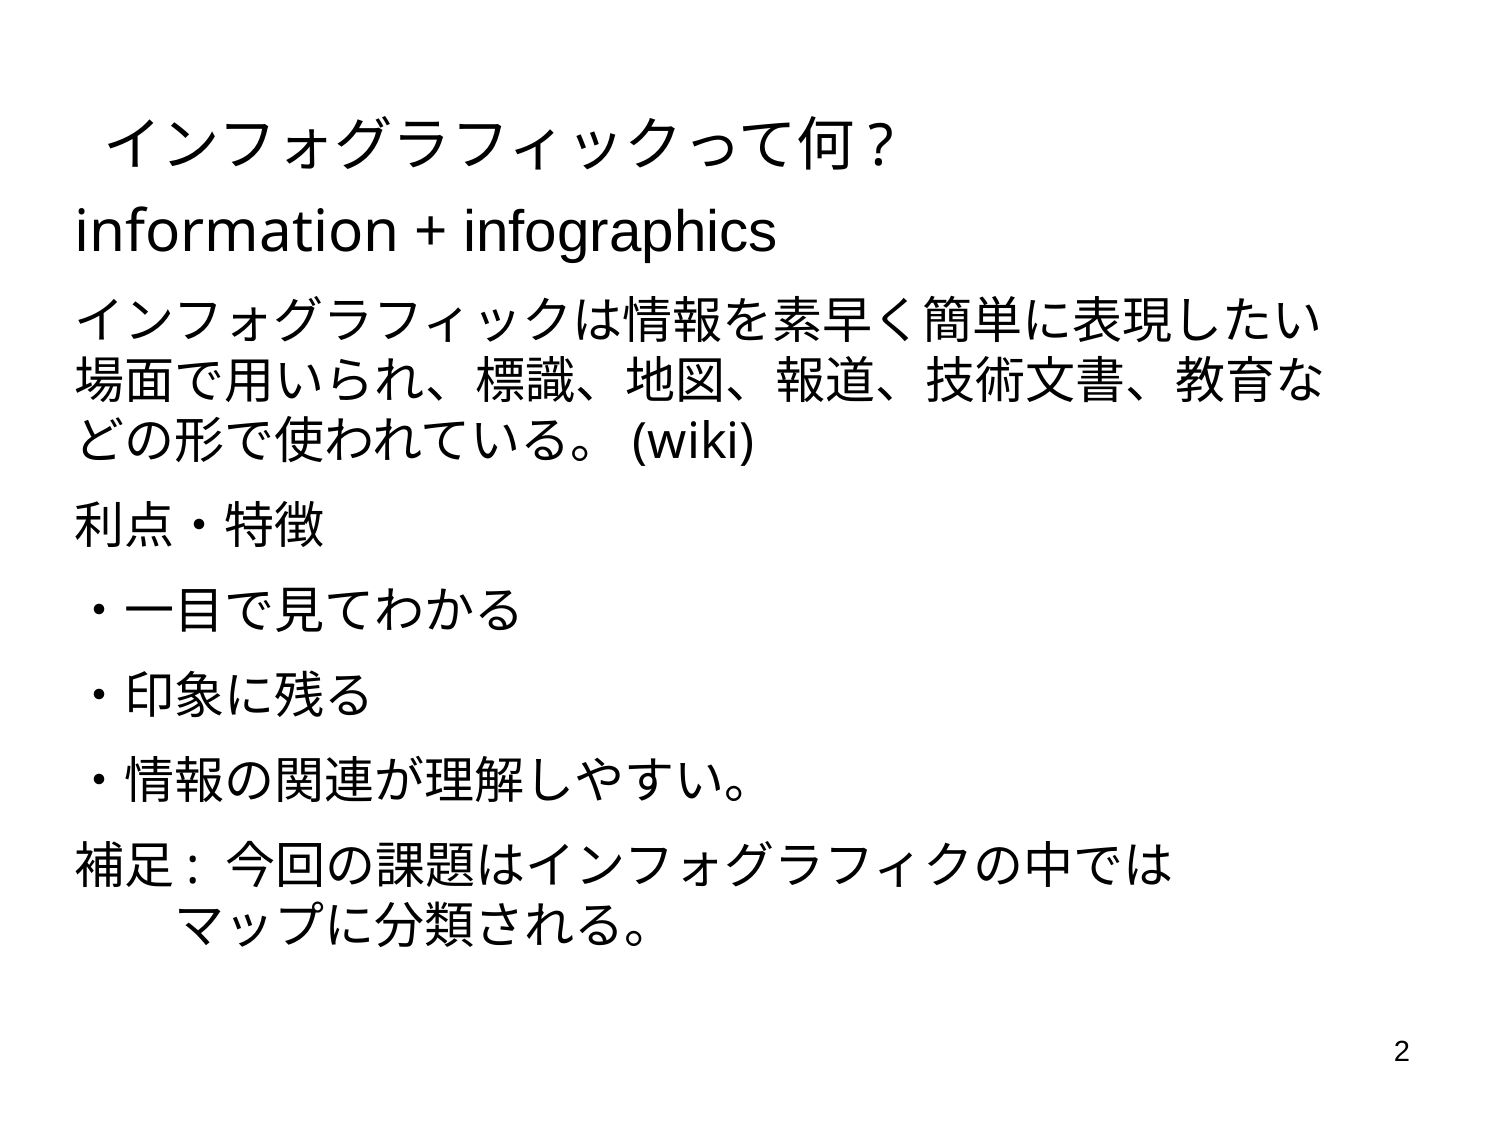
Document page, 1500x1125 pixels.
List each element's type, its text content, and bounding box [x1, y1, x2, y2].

text_box information + infographics インフォグラフィックは情報を素早く簡単に表現したい場面で用いられ、標識、地図、報道、技術文書、教育などの形で使われている。(wiki) 利点・特徴 ・一目で見てわかる ・印象に残る ・情報の関連が理解しやすい。 補足: 今回の課題はインフォグラフィクの中では マップに分類される。 [60, 186, 1361, 1060]
text_box インフォグラフィックって何? [88, 99, 1389, 185]
slide_number 2 [1074, 1024, 1425, 1103]
